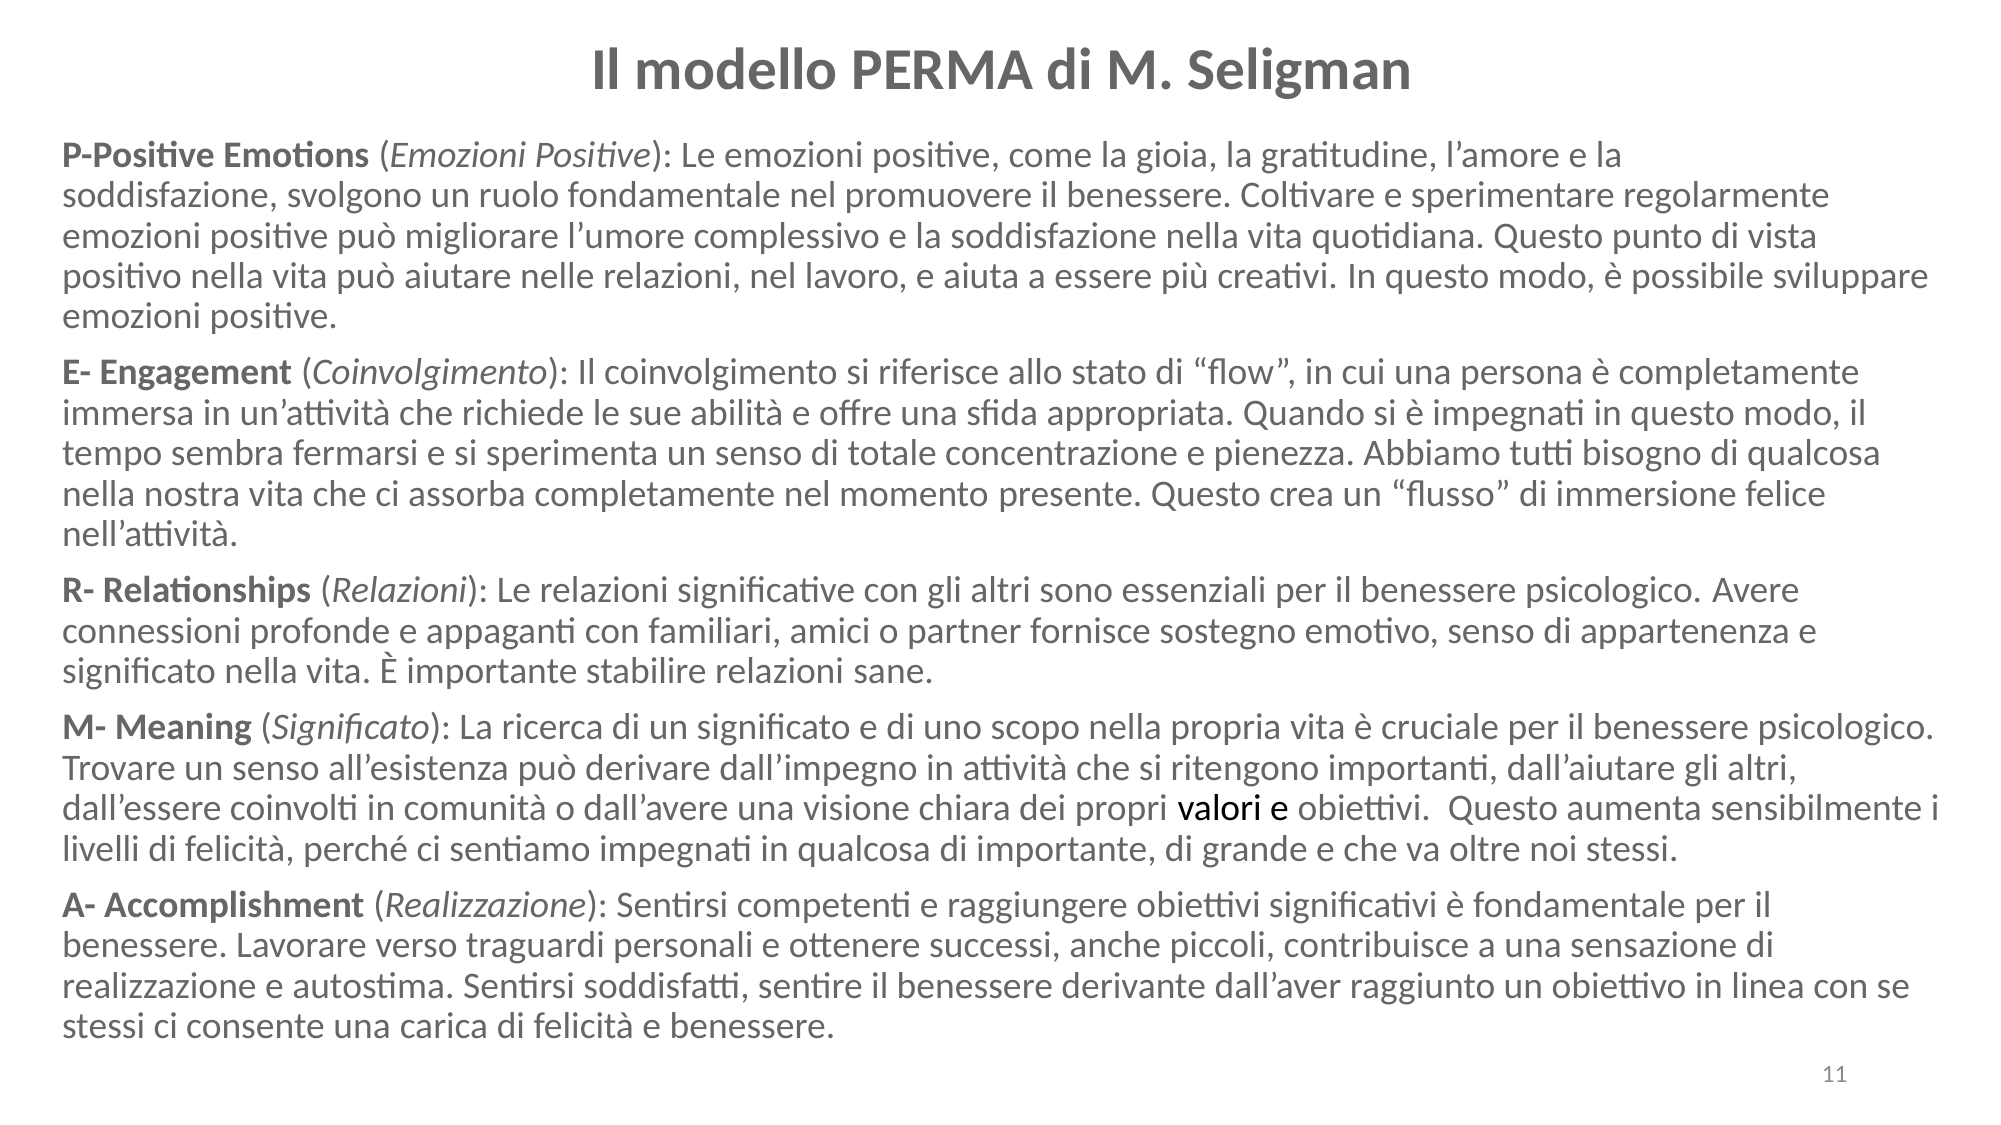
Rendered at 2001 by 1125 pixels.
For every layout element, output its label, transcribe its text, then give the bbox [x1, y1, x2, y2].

list Il modello PERMA di M. Seligman P-Positive Emotions (Emozioni Positive): Le emozioni positive, come la gioia, la gratitudine, l’amore e la soddisfazione, svolgono un ruolo fondamentale nel promuovere il benessere. Coltivare e sperimentare regolarmente emozioni positive può migliorare l’umore complessivo e la soddisfazione nella vita quotidiana. Questo punto di vista positivo nella vita può aiutare nelle relazioni, nel lavoro, e aiuta a essere più creativi. In questo modo, è possibile sviluppare emozioni positive. E- Engagement (Coinvolgimento): Il coinvolgimento si riferisce allo stato di “flow”, in cui una persona è completamente immersa in un’attività che richiede le sue abilità e offre una sfida appropriata. Quando si è impegnati in questo modo, il tempo sembra fermarsi e si sperimenta un senso di totale concentrazione e pienezza. Abbiamo tutti bisogno di qualcosa nella nostra vita che ci assorba completamente nel momento presente. Questo crea un “flusso” di immersione felice nell’attività. R- Relationships (Relazioni): Le relazioni significative con gli altri sono essenziali per il benessere psicologico. Avere connessioni profonde e appaganti con familiari, amici o partner fornisce sostegno emotivo, senso di appartenenza e significato nella vita. È importante stabilire relazioni sane. M- Meaning (Significato): La ricerca di un significato e di uno scopo nella propria vita è cruciale per il benessere psicologico. Trovare un senso all’esistenza può derivare dall’impegno in attività che si ritengono importanti, dall’aiutare gli altri, dall’essere coinvolti in comunità o dall’avere una visione chiara dei propri valori e obiettivi. Questo aumenta sensibilmente i livelli di felicità, perché ci sentiamo impegnati in qualcosa di importante, di grande e che va oltre noi stessi. A- Accomplishment (Realizzazione): Sentirsi competenti e raggiungere obiettivi significativi è fondamentale per il benessere. Lavorare verso traguardi personali e ottenere successi, anche piccoli, contribuisce a una sensazione di realizzazione e autostima. Sentirsi soddisfatti, sentire il benessere derivante dall’aver raggiunto un obiettivo in linea con se stessi ci consente una carica di felicità e benessere. [47, 30, 1959, 1125]
slide_number 11 [1412, 1042, 1863, 1103]
